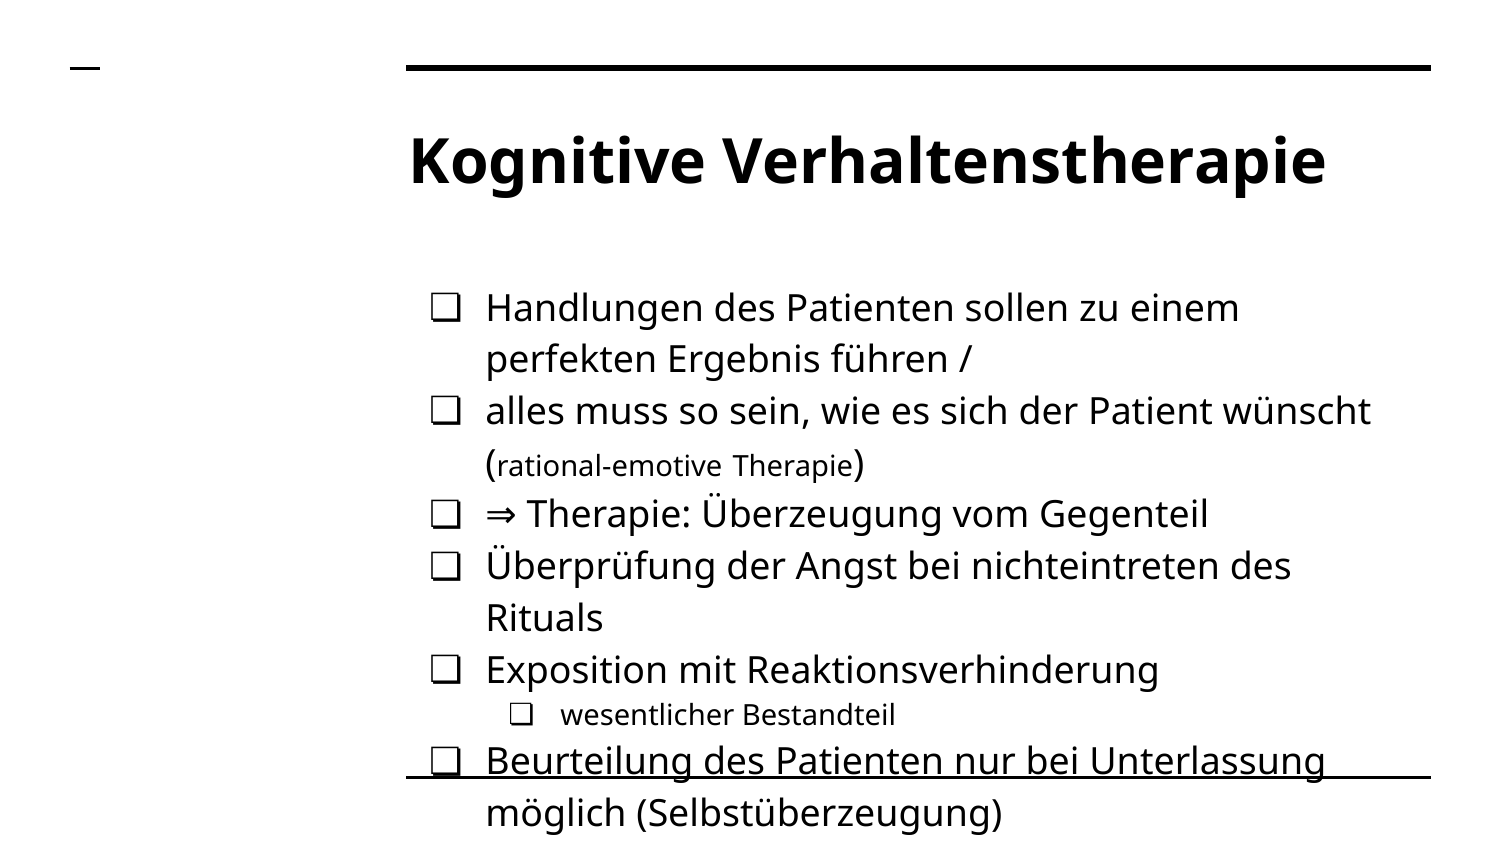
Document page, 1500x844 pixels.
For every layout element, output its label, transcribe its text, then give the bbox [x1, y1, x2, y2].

list Handlungen des Patienten sollen zu einem perfekten Ergebnis führen / alles muss so sein, wie es sich der Patient wünscht (rational-emotive Therapie) ⇒ Therapie: Überzeugung vom Gegenteil Überprüfung der Angst bei nichteintreten des Rituals Exposition mit Reaktionsverhinderung wesentlicher Bestandteil Beurteilung des Patienten nur bei Unterlassung möglich (Selbstüberzeugung) [395, 261, 1433, 755]
title Kognitive Verhaltenstherapie [393, 94, 1431, 199]
